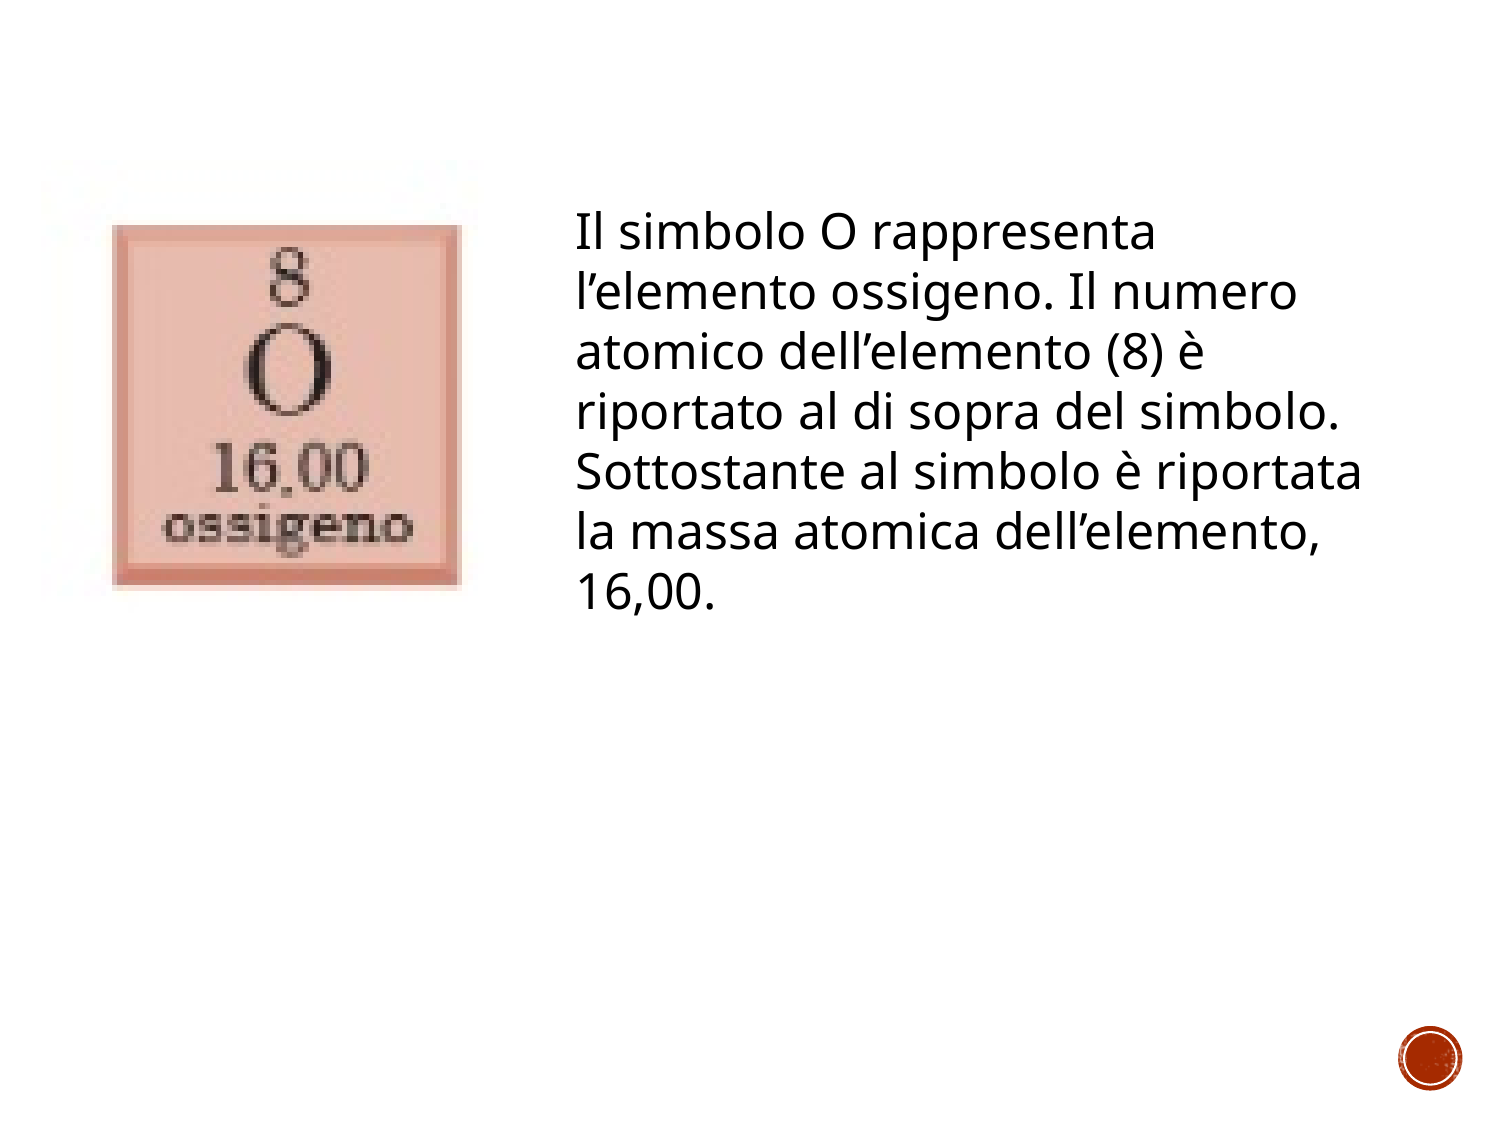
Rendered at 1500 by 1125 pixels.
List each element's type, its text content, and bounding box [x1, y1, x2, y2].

text_box Il simbolo O rappresenta l’elemento ossigeno. Il numero atomico dell’elemento (8) è riportato al di sopra del simbolo. Sottostante al simbolo è riportata la massa atomica dell’elemento, 16,00. [560, 192, 1388, 627]
picture [41, 160, 508, 614]
